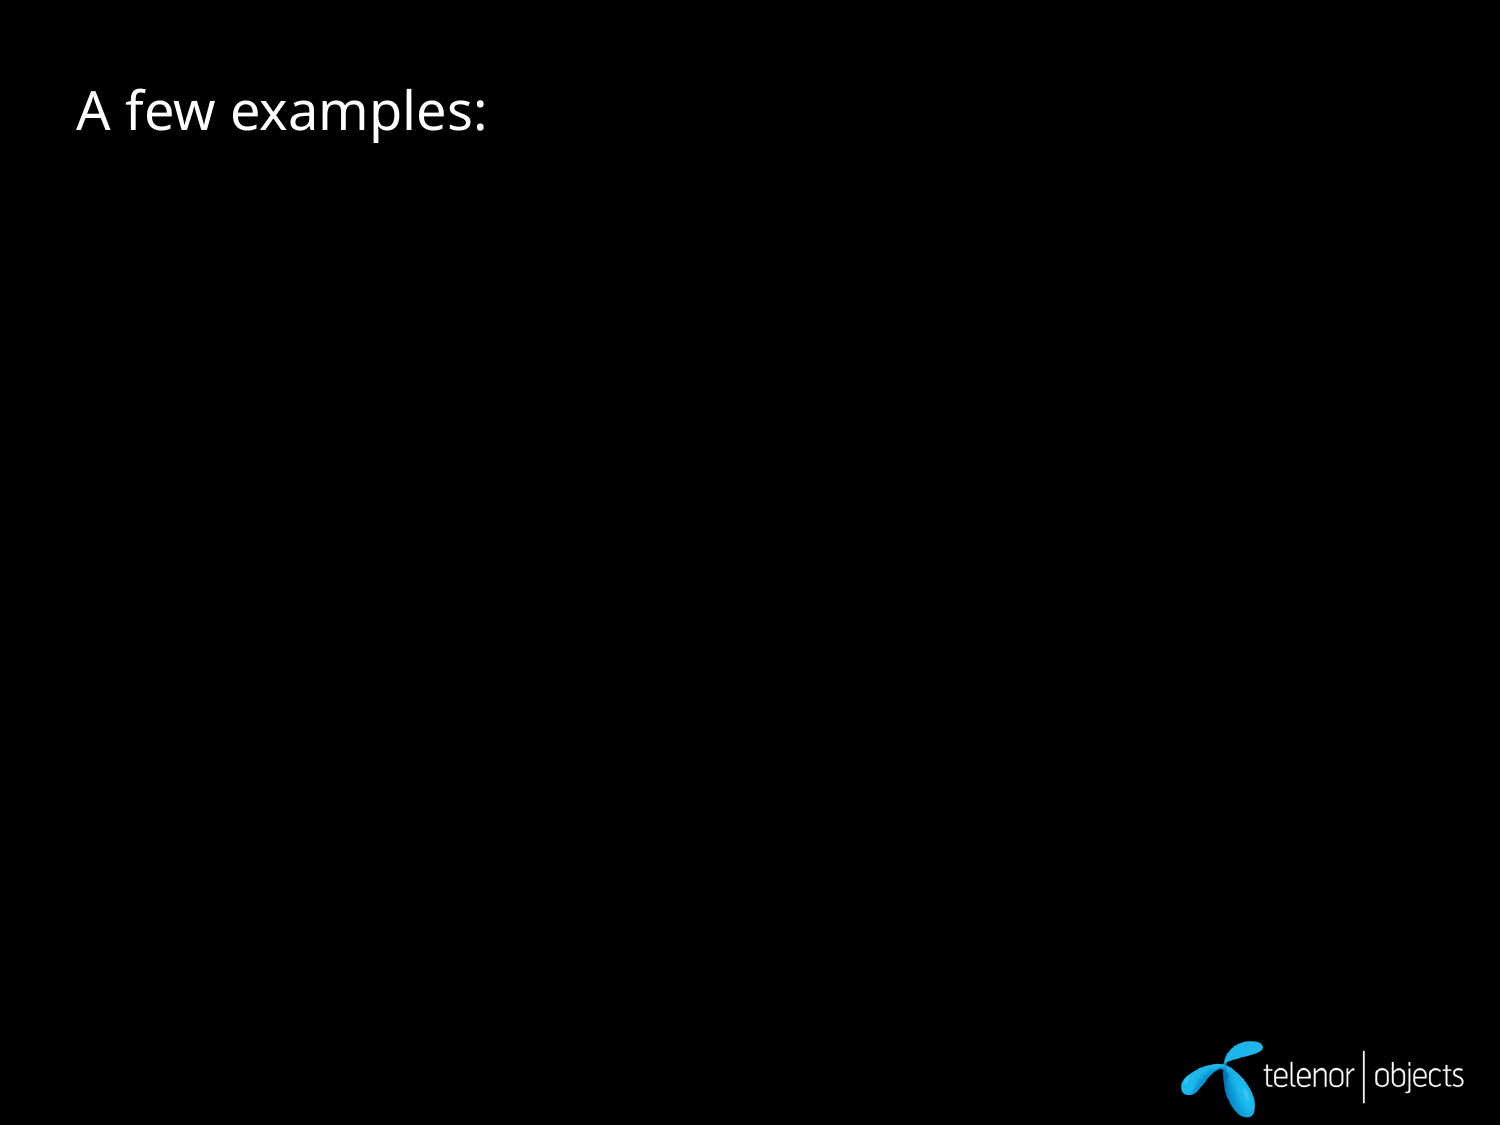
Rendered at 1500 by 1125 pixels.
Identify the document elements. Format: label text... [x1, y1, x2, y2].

title A few examples: [76, 76, 1328, 227]
picture [1175, 1035, 1471, 1123]
